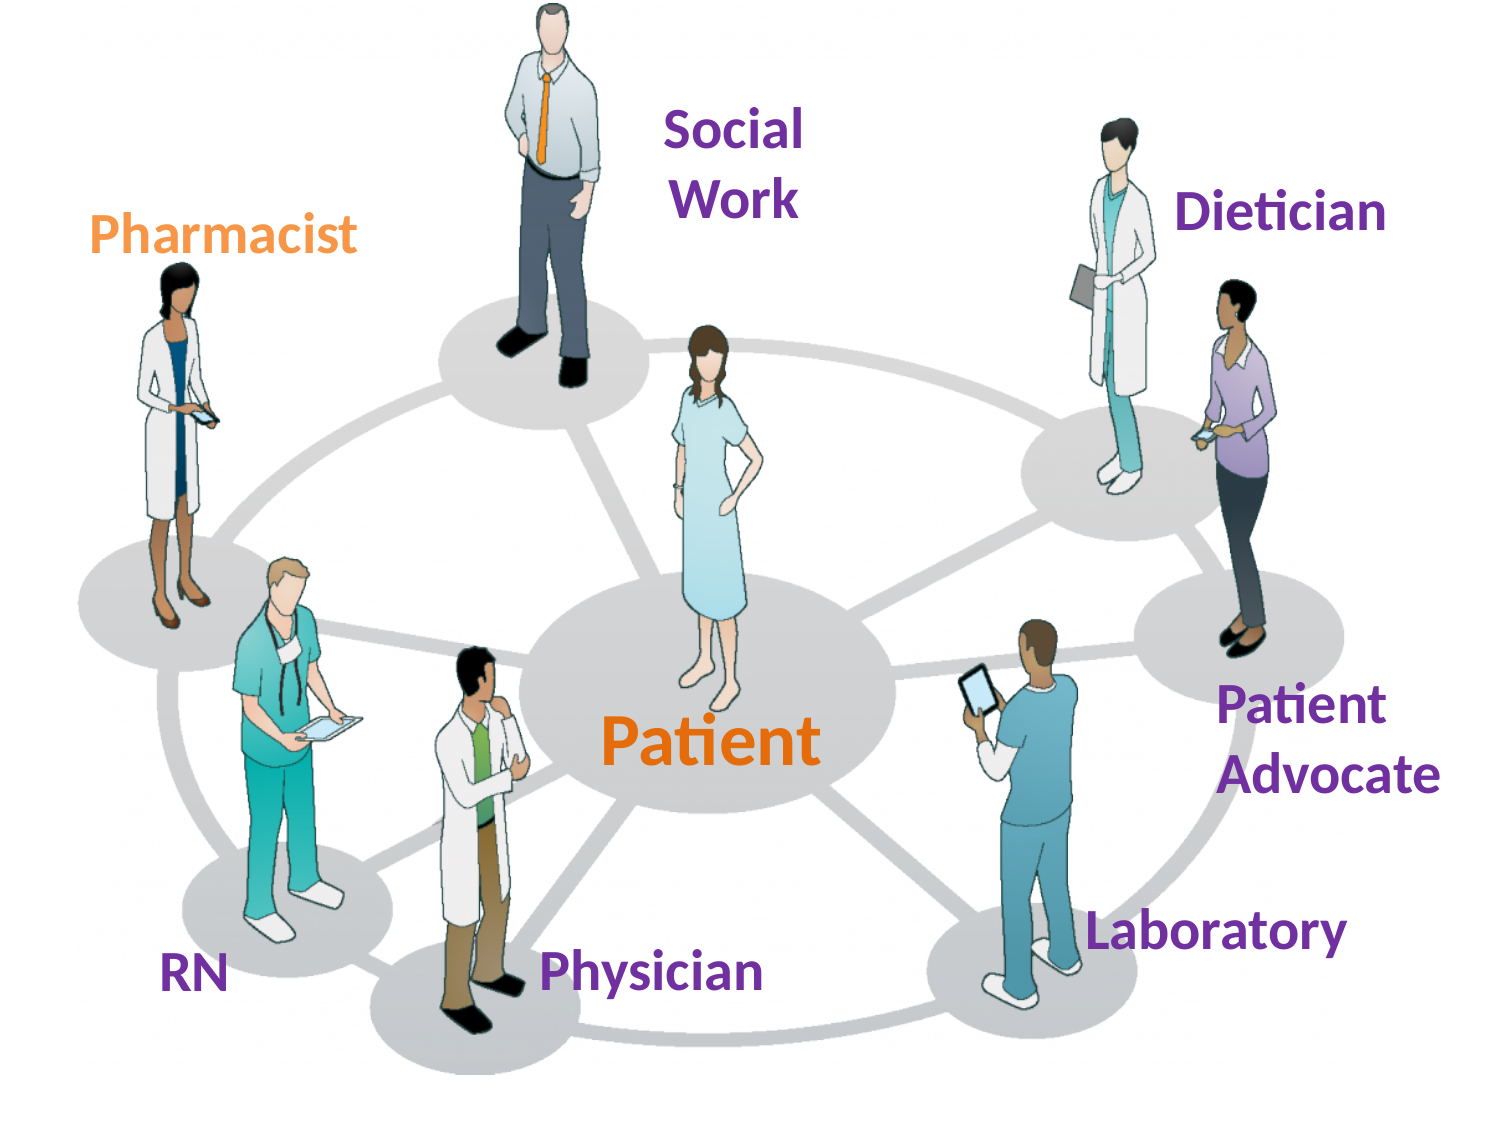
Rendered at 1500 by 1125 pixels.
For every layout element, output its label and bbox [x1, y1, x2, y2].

text_box [74, 3, 1500, 1076]
